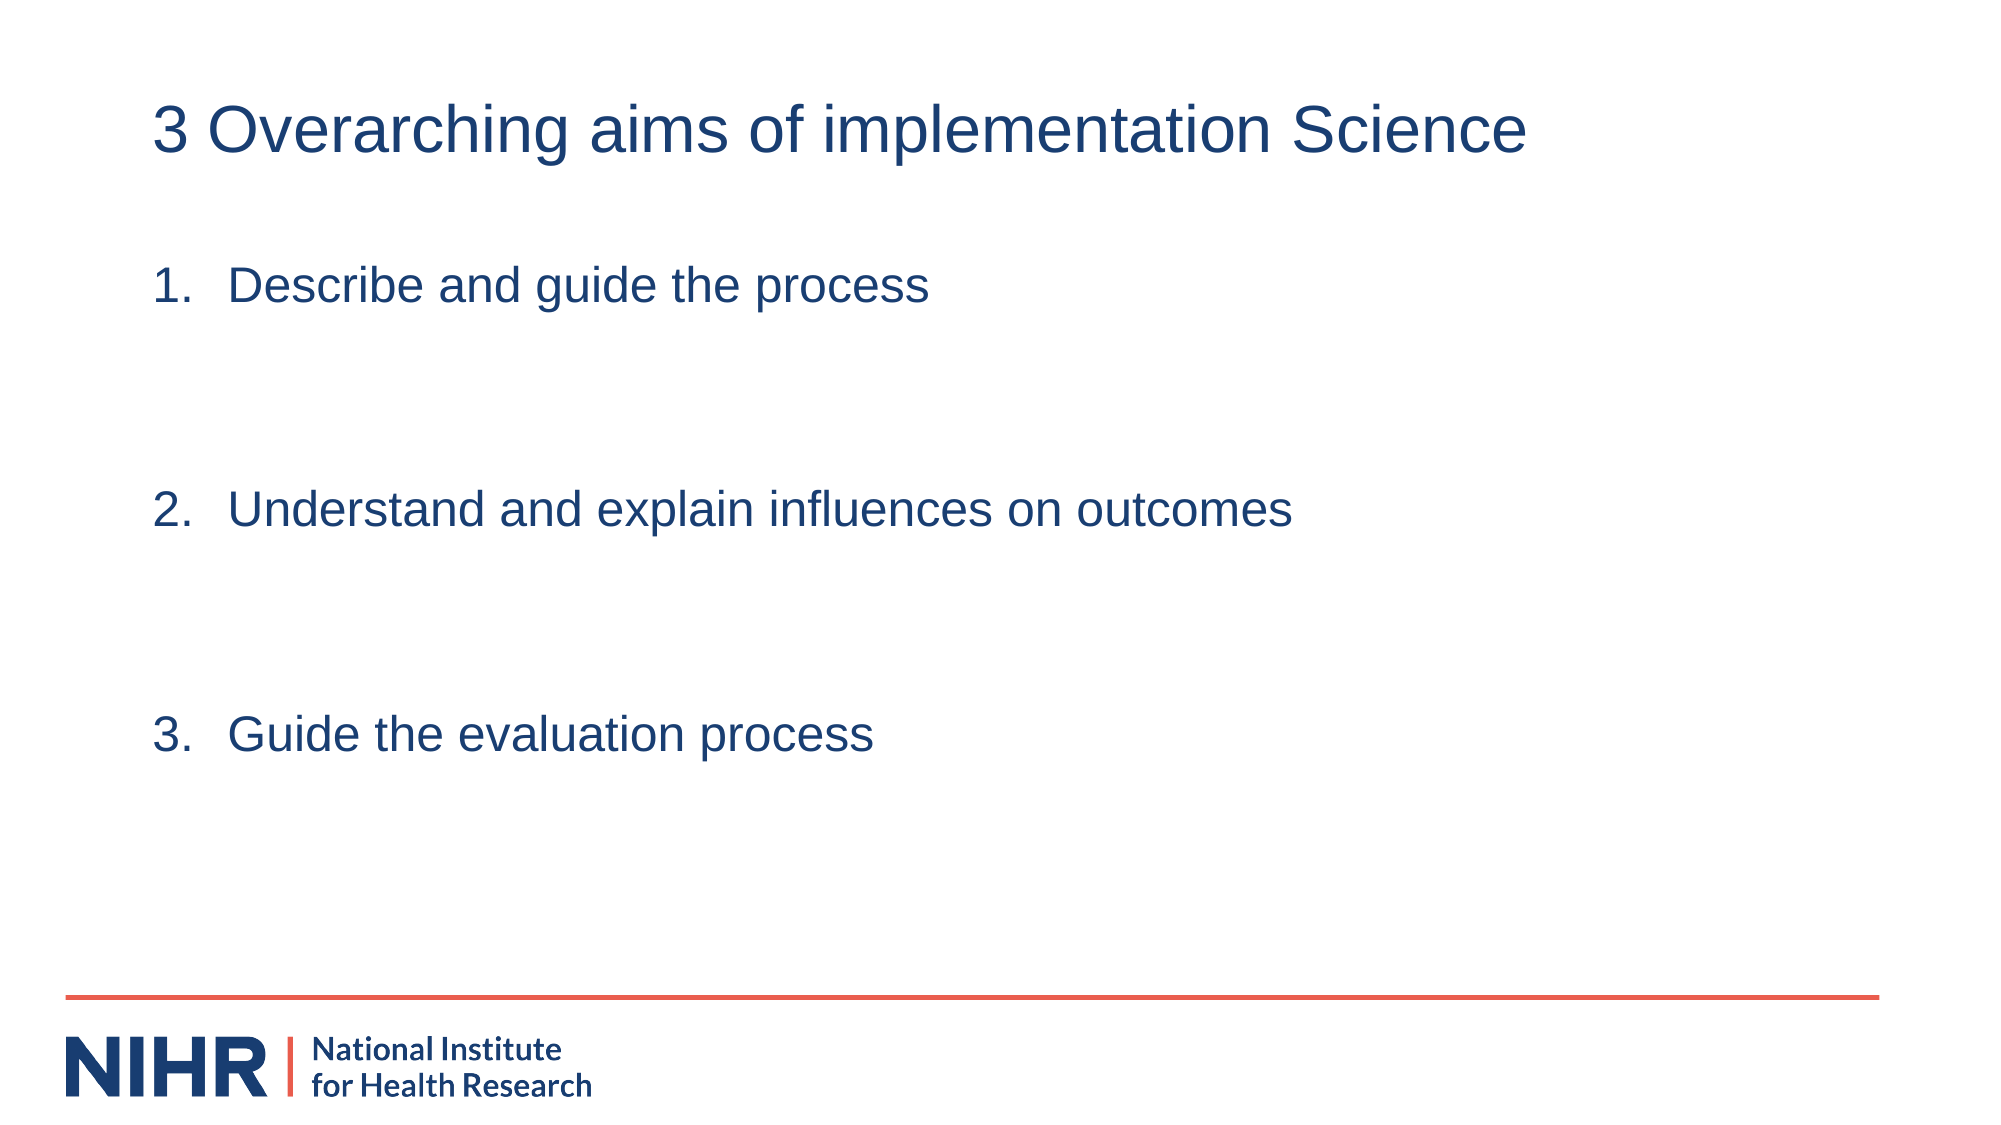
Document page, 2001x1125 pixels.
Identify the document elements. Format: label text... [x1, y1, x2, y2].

title 3 Overarching aims of implementation Science [137, 59, 1863, 202]
picture [66, 1036, 591, 1097]
list Describe and guide the process Understand and explain influences on outcomes Guide the evaluation process [137, 251, 1863, 950]
